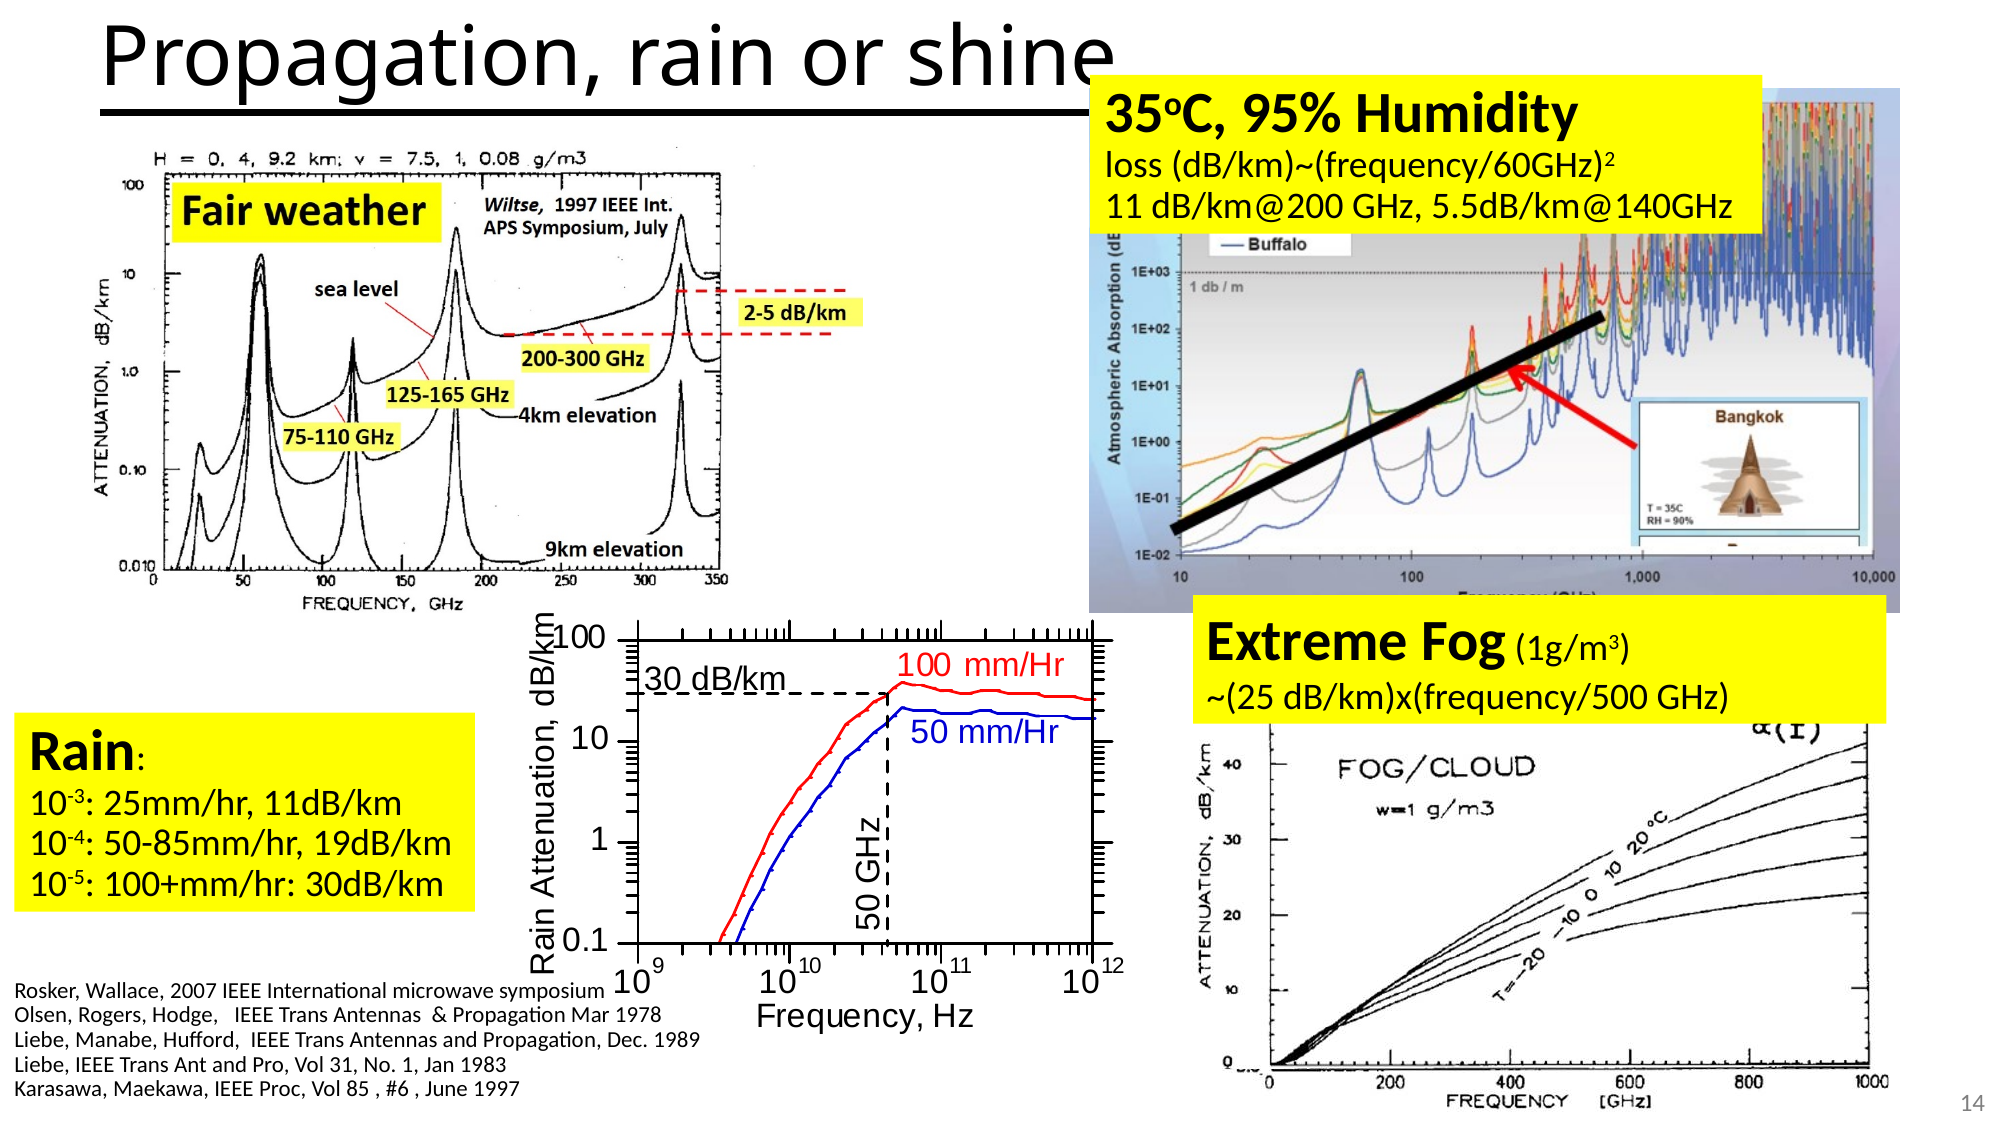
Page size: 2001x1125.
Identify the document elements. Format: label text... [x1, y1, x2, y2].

text_box Extreme Fog (1g/m3) ~(25 dB/km)x(frequency/500 GHz) [1193, 621, 1887, 682]
text_box Rain: 10-3: 25mm/hr, 11dB/km 10-4: 50-85mm/hr, 19dB/km 10-5: 100+mm/hr: 30dB/km [14, 712, 475, 912]
picture [1179, 683, 1902, 1113]
title Propagation, rain or shine [99, 26, 1888, 93]
text_box 35oC, 95% Humidity loss (dB/km)~(frequency/60GHz)2 11 dB/km@200 GHz, 5.5dB/km@140GHz [1090, 74, 1763, 86]
text_box Rosker, Wallace, 2007 IEEE International microwave symposium Olsen, Rogers, Hodge, IEEE Trans Antennas & Propagation Mar 1978 Liebe, Manabe, Hufford, IEEE Trans Antennas and Propagation, Dec. 1989 Liebe, IEEE Trans Ant and Pro, Vol 31, No. 1, Jan 1983 Karasawa, Maekawa, IEEE Proc, Vol 85 , #6 , June 1997 [0, 970, 775, 1110]
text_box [508, 595, 1138, 1051]
picture [31, 137, 863, 619]
picture [1089, 87, 1901, 613]
